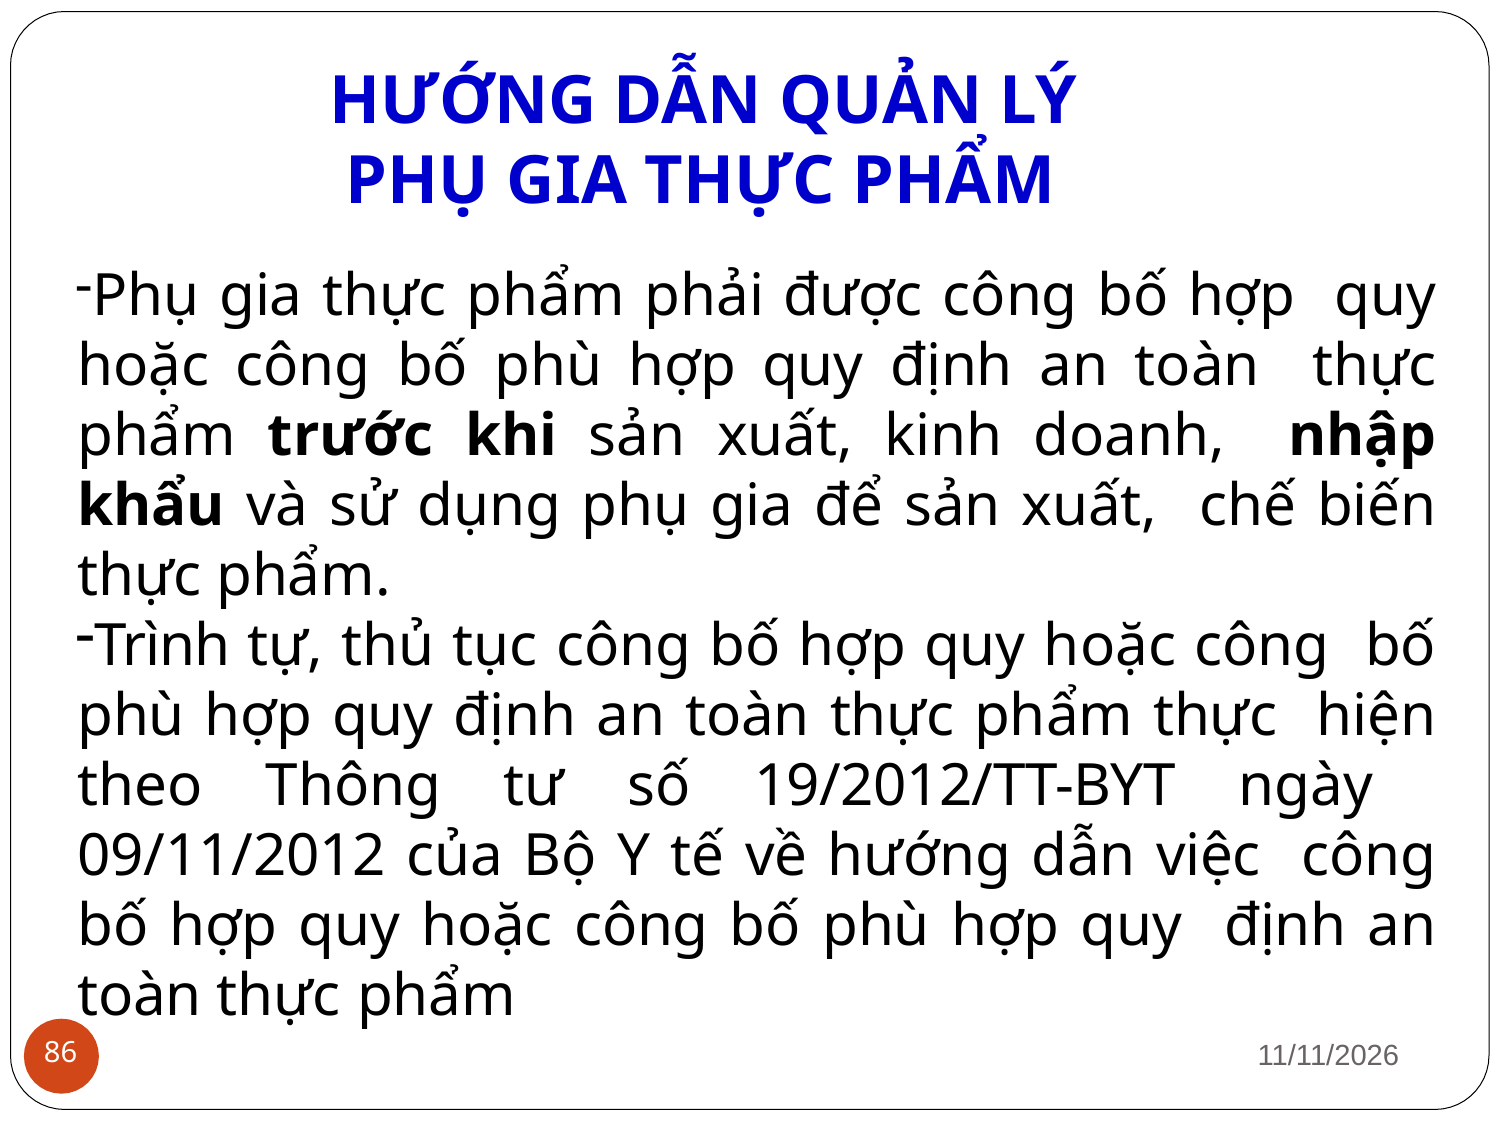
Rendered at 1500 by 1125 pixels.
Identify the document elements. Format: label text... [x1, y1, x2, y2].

title HƯỚNG DẪN QUẢN LÝ PHỤ GIA THỰC PHẨM [327, 57, 1160, 245]
slide_number 86 [31, 1041, 92, 1125]
text_box [23, 1018, 99, 1079]
text_box Phụ gia thực phẩm phải được công bố hợp quy hoặc công bố phù hợp quy định an toàn thực phẩm trước khi sản xuất, kinh doanh, nhập khẩu và sử dụng phụ gia để sản xuất, chế biến thực phẩm. Trình tự, thủ tục công bố hợp quy hoặc công bố phù hợp quy định an toàn thực phẩm thực hiện theo Thông tư số 19/2012/TT-BYT ngày 09/11/2012 của Bộ Y tế về hướng dẫn việc công bố hợp quy hoặc công bố phù hợp quy định an toàn thực phẩm [75, 257, 1437, 1028]
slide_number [1255, 1039, 1407, 1125]
